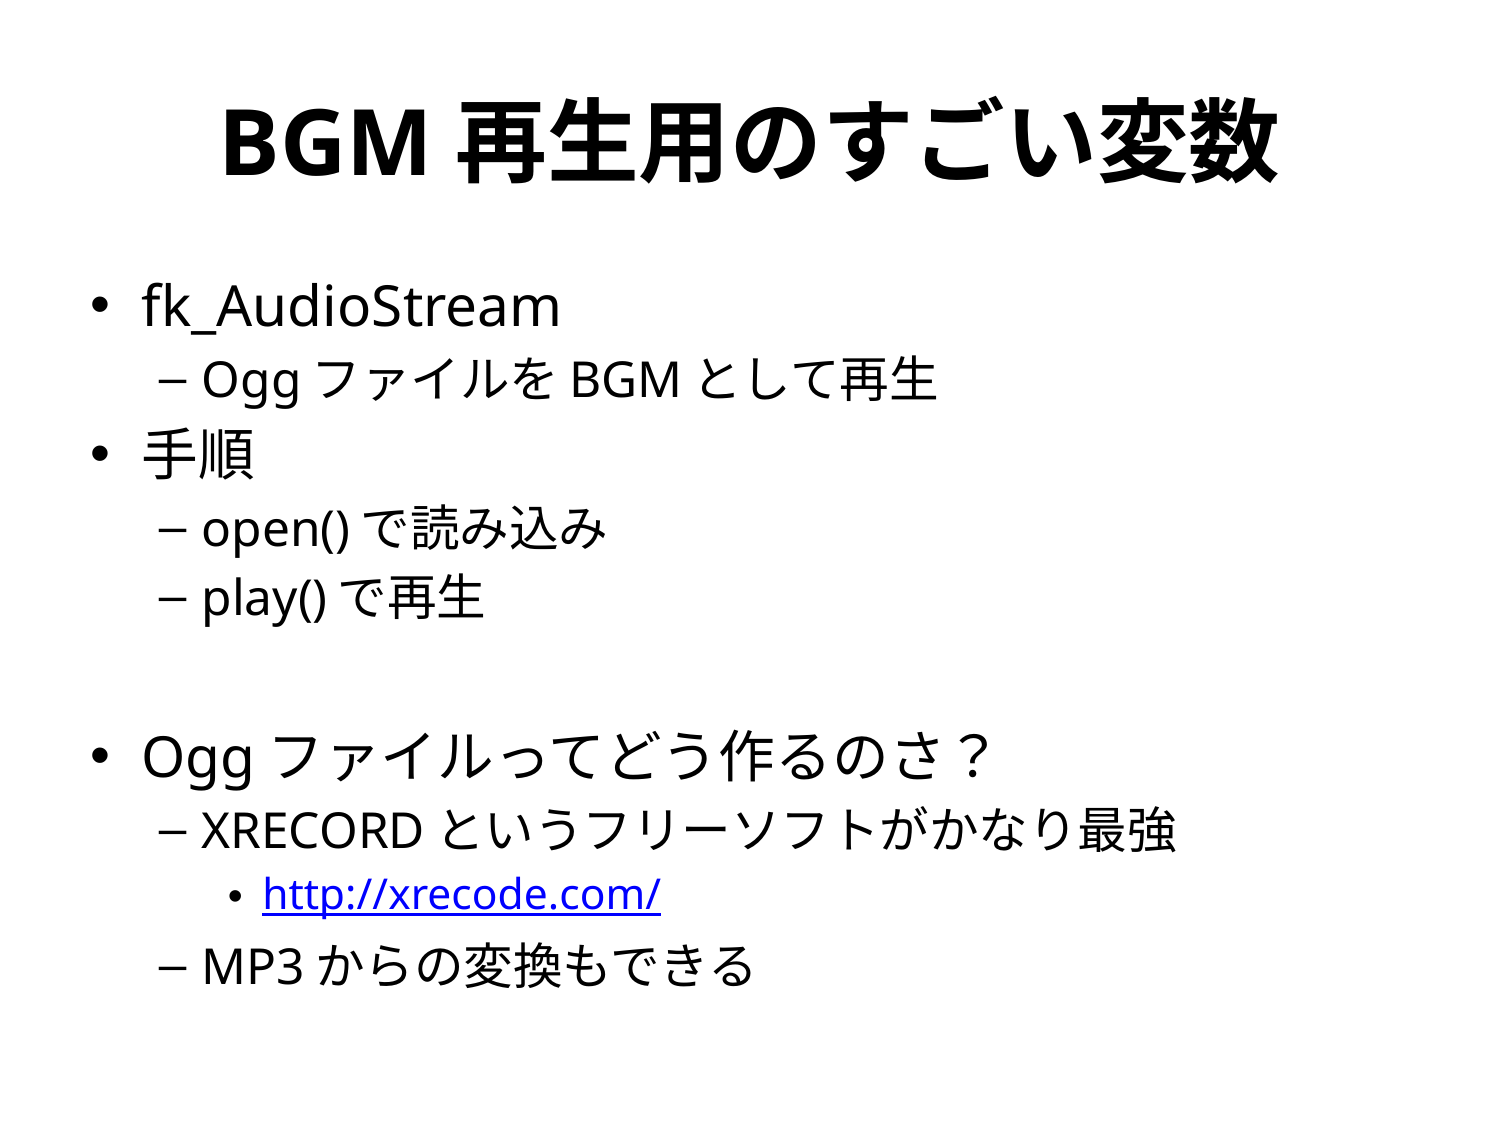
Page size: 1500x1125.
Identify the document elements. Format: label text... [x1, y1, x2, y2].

title BGM再生用のすごい変数 [75, 45, 1425, 233]
list fk_AudioStream OggファイルをBGMとして再生 手順 open()で読み込み play()で再生 Oggファイルってどう作るのさ？ XRECORDというフリーソフトがかなり最強 http://xrecode.com/ MP3からの変換もできる [75, 262, 1425, 1005]
